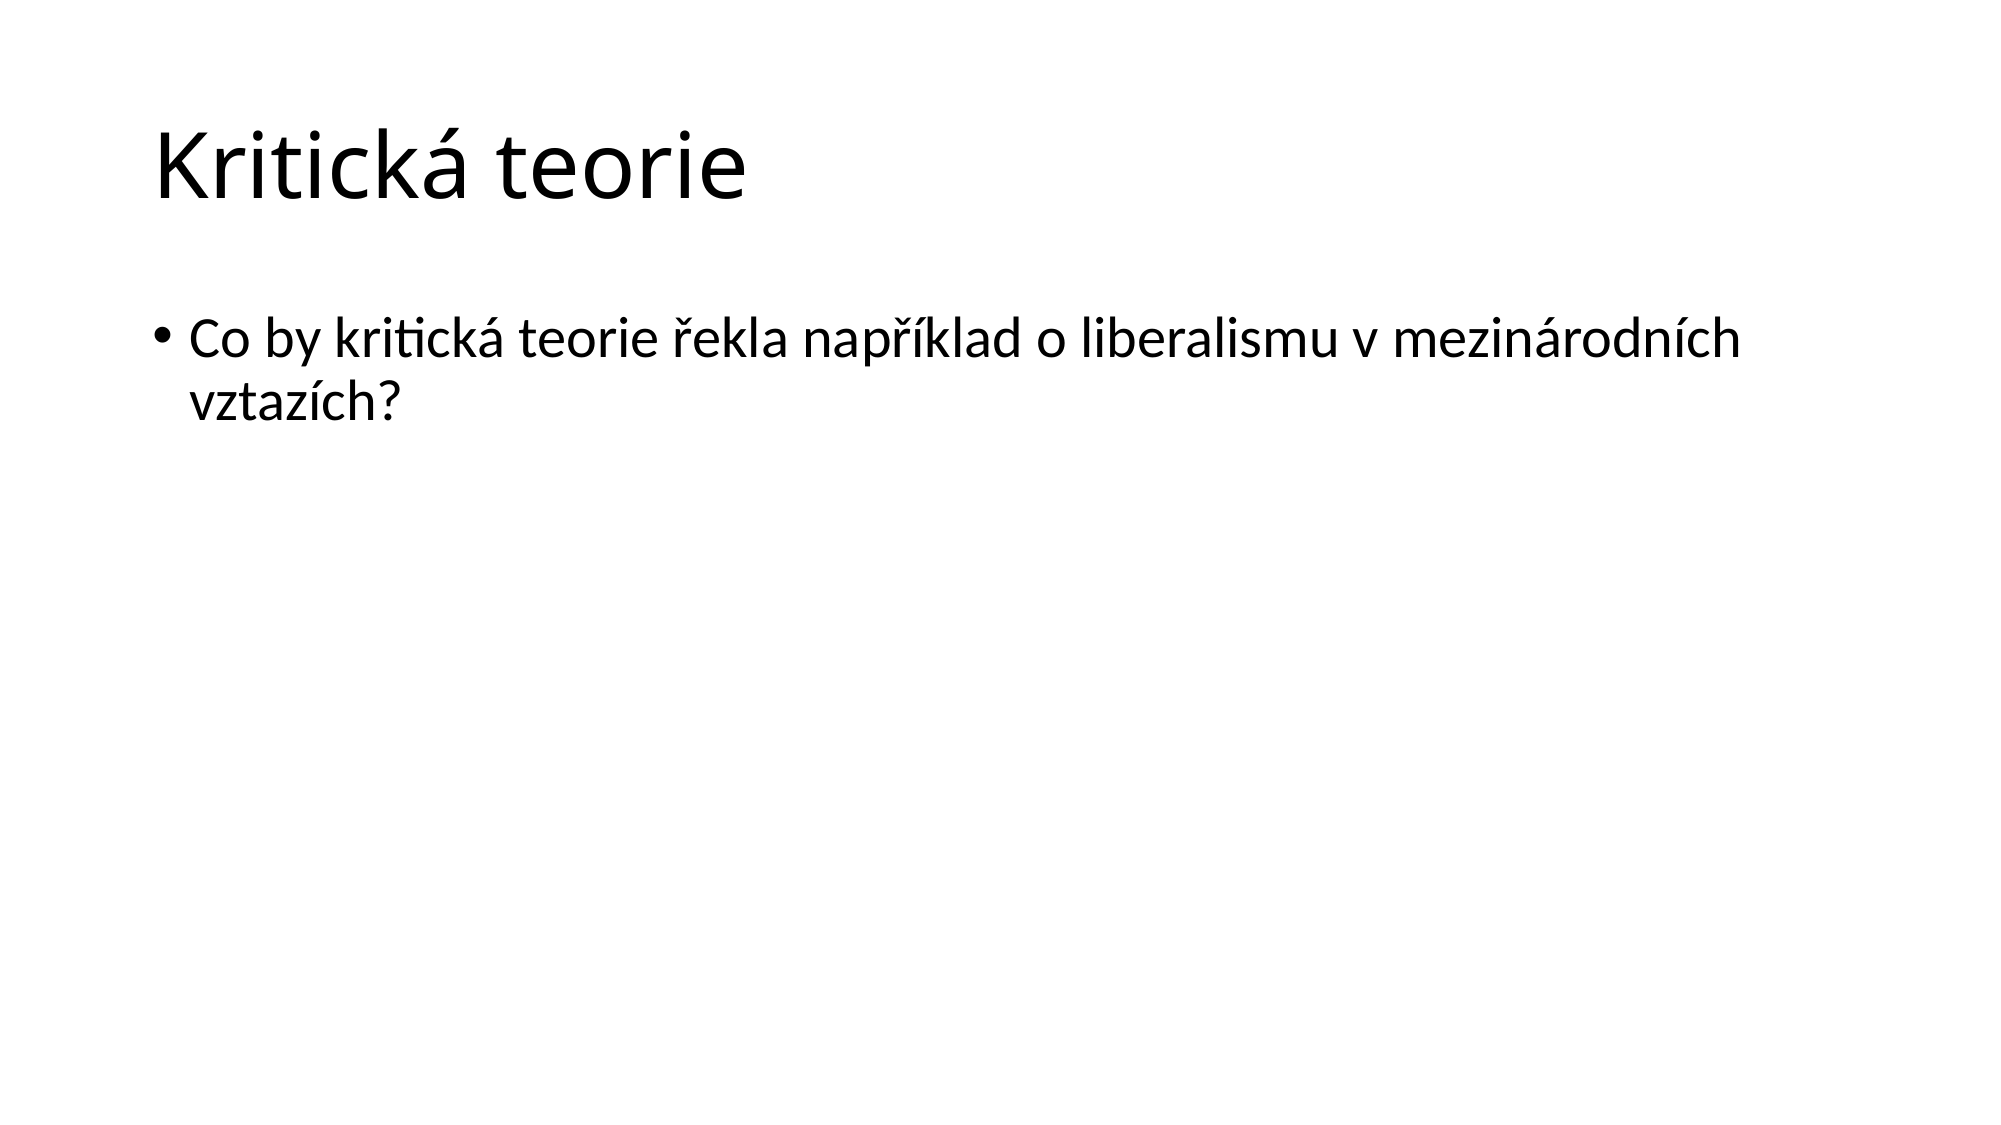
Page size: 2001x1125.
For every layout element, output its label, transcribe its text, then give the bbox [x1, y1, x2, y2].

list Co by kritická teorie řekla například o liberalismu v mezinárodních vztazích? [137, 299, 1863, 1014]
title Kritická teorie [137, 59, 1863, 278]
